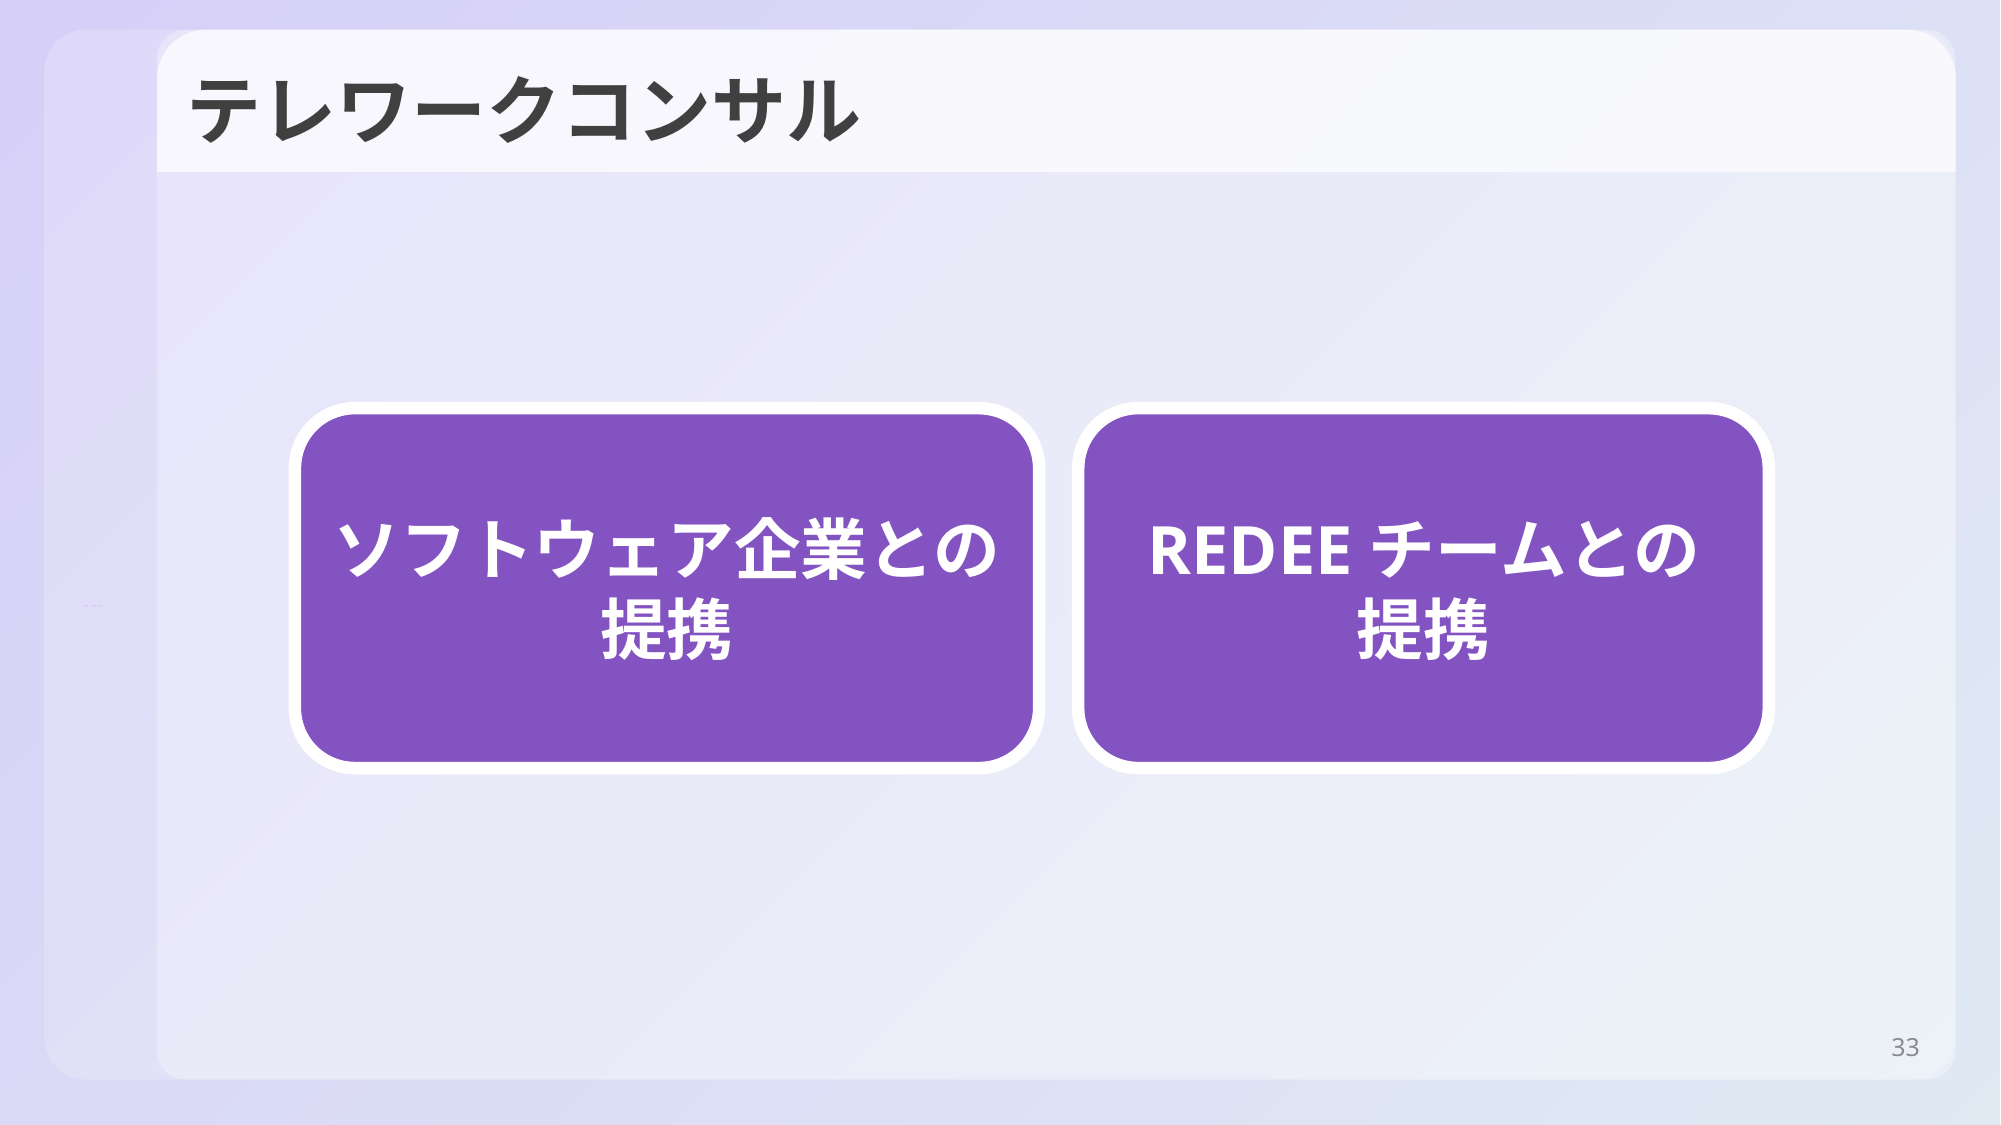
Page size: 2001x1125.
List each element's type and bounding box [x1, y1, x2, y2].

text_box [44, 29, 1956, 1080]
